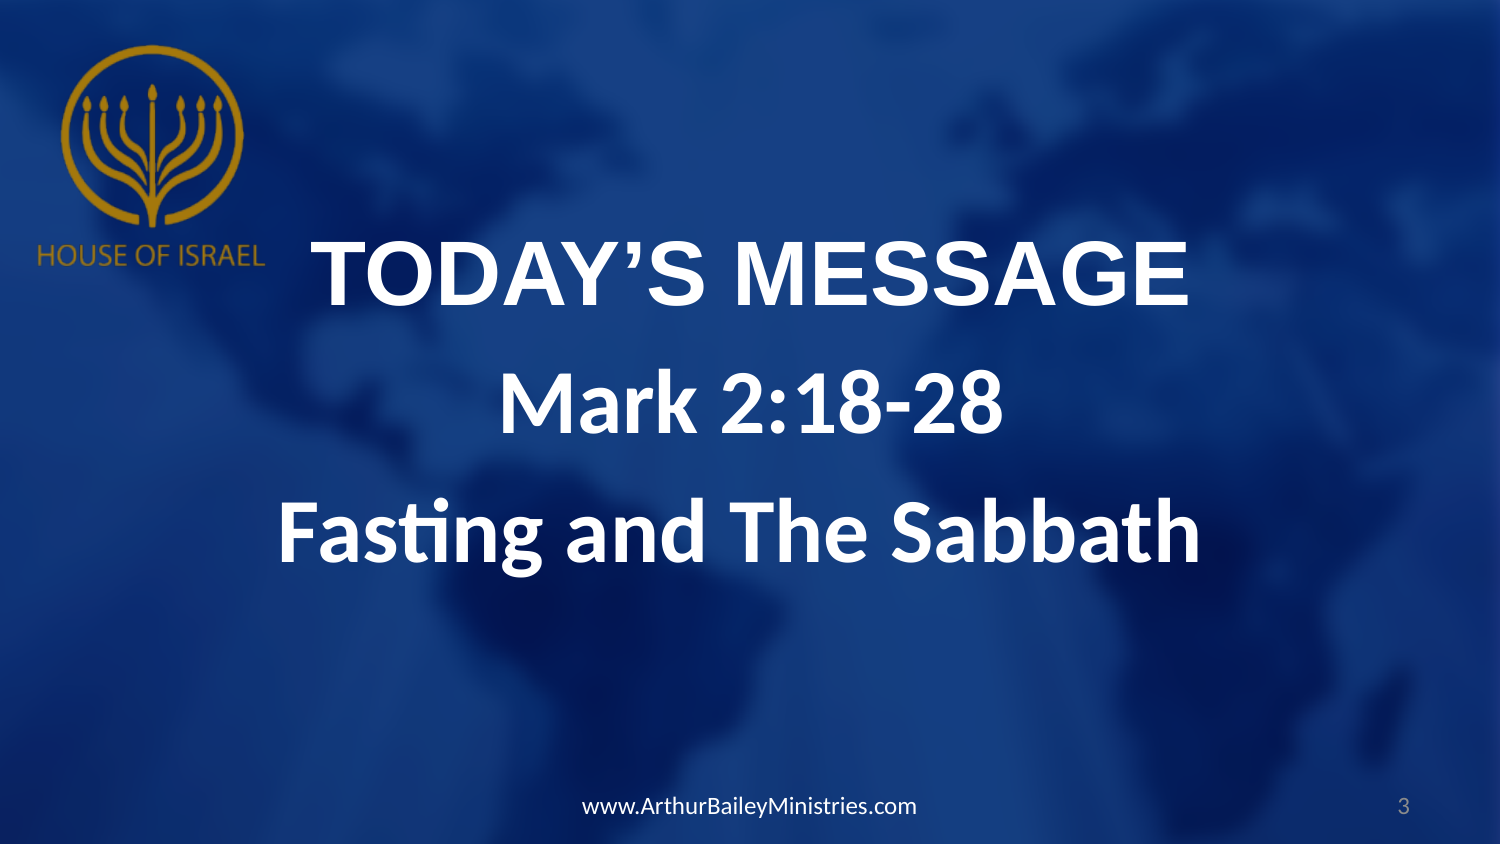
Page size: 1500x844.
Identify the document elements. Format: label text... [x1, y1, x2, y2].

picture [0, 0, 1500, 844]
slide_number 3 [1074, 782, 1425, 827]
footer www.ArthurBaileyMinistries.com [512, 782, 988, 827]
list TODAY’S MESSAGE Mark 2:18-28 Fasting and The Sabbath [16, 107, 1487, 741]
